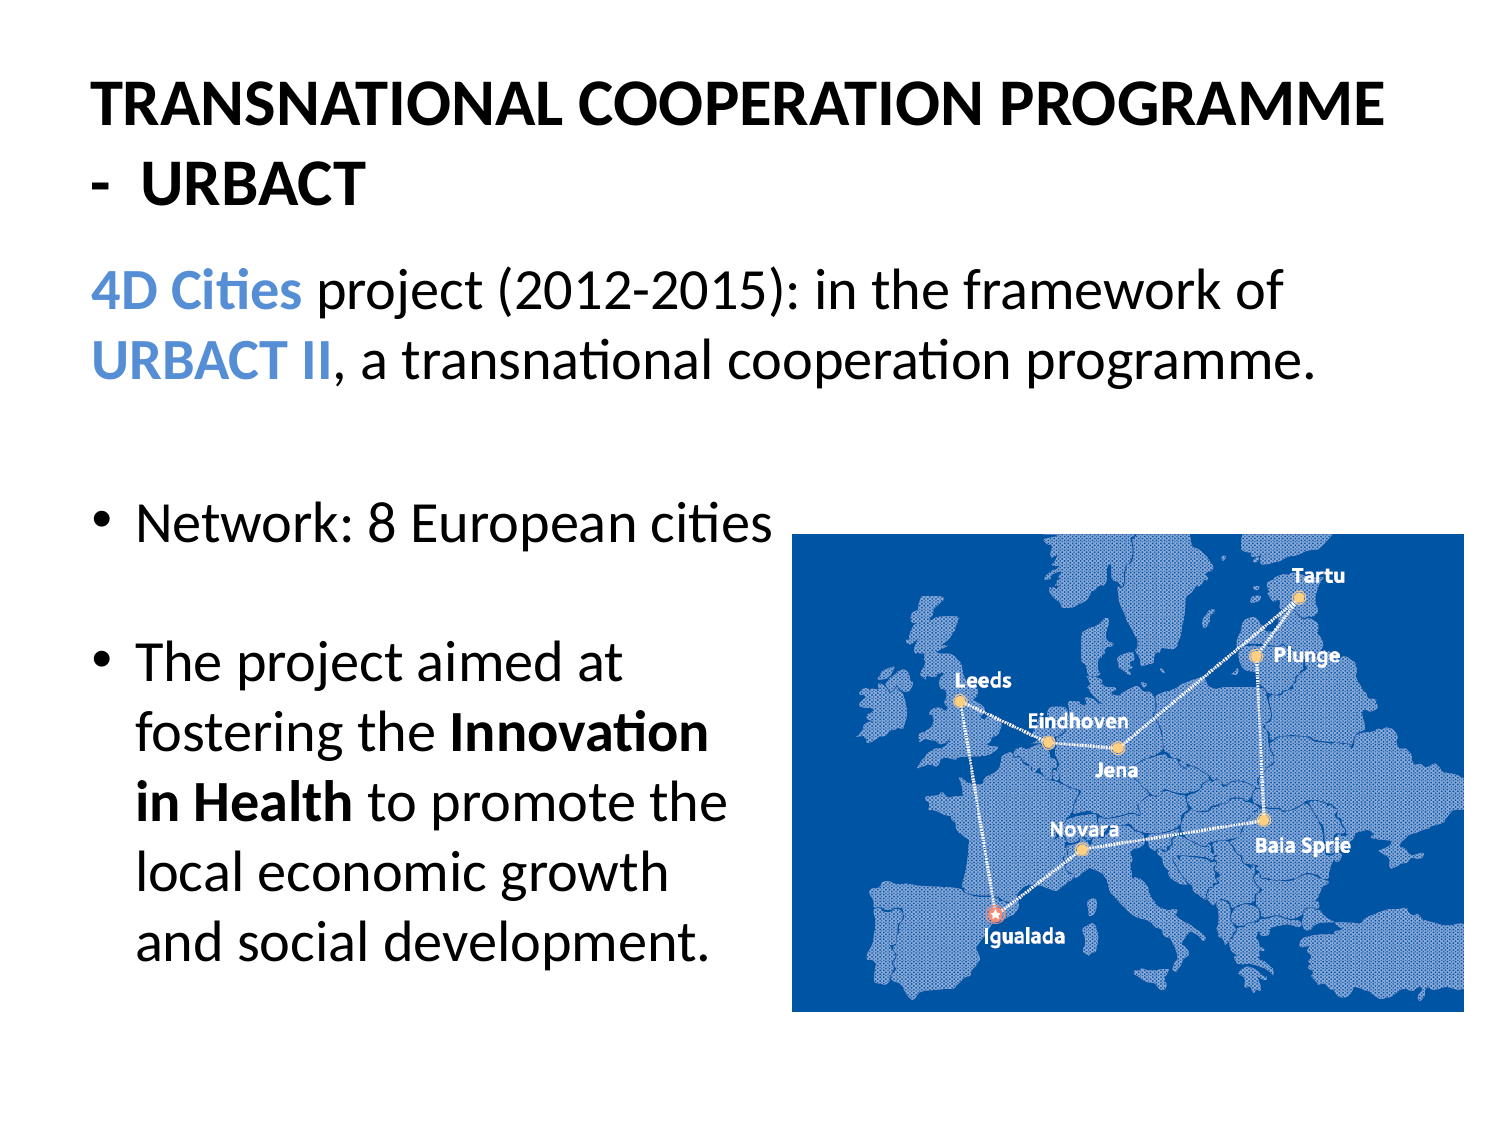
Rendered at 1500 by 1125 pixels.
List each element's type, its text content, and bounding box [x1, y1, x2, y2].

title TRANSNATIONAL COOPERATION PROGRAMME - URBACT [75, 45, 1425, 233]
list 4D Cities project (2012-2015): in the framework of URBACT II, a transnational cooperation programme. Network: 8 European cities The project aimed at fostering the Innovation in Health to promote the local economic growth and social development. [76, 243, 1461, 986]
picture [785, 526, 1475, 1020]
